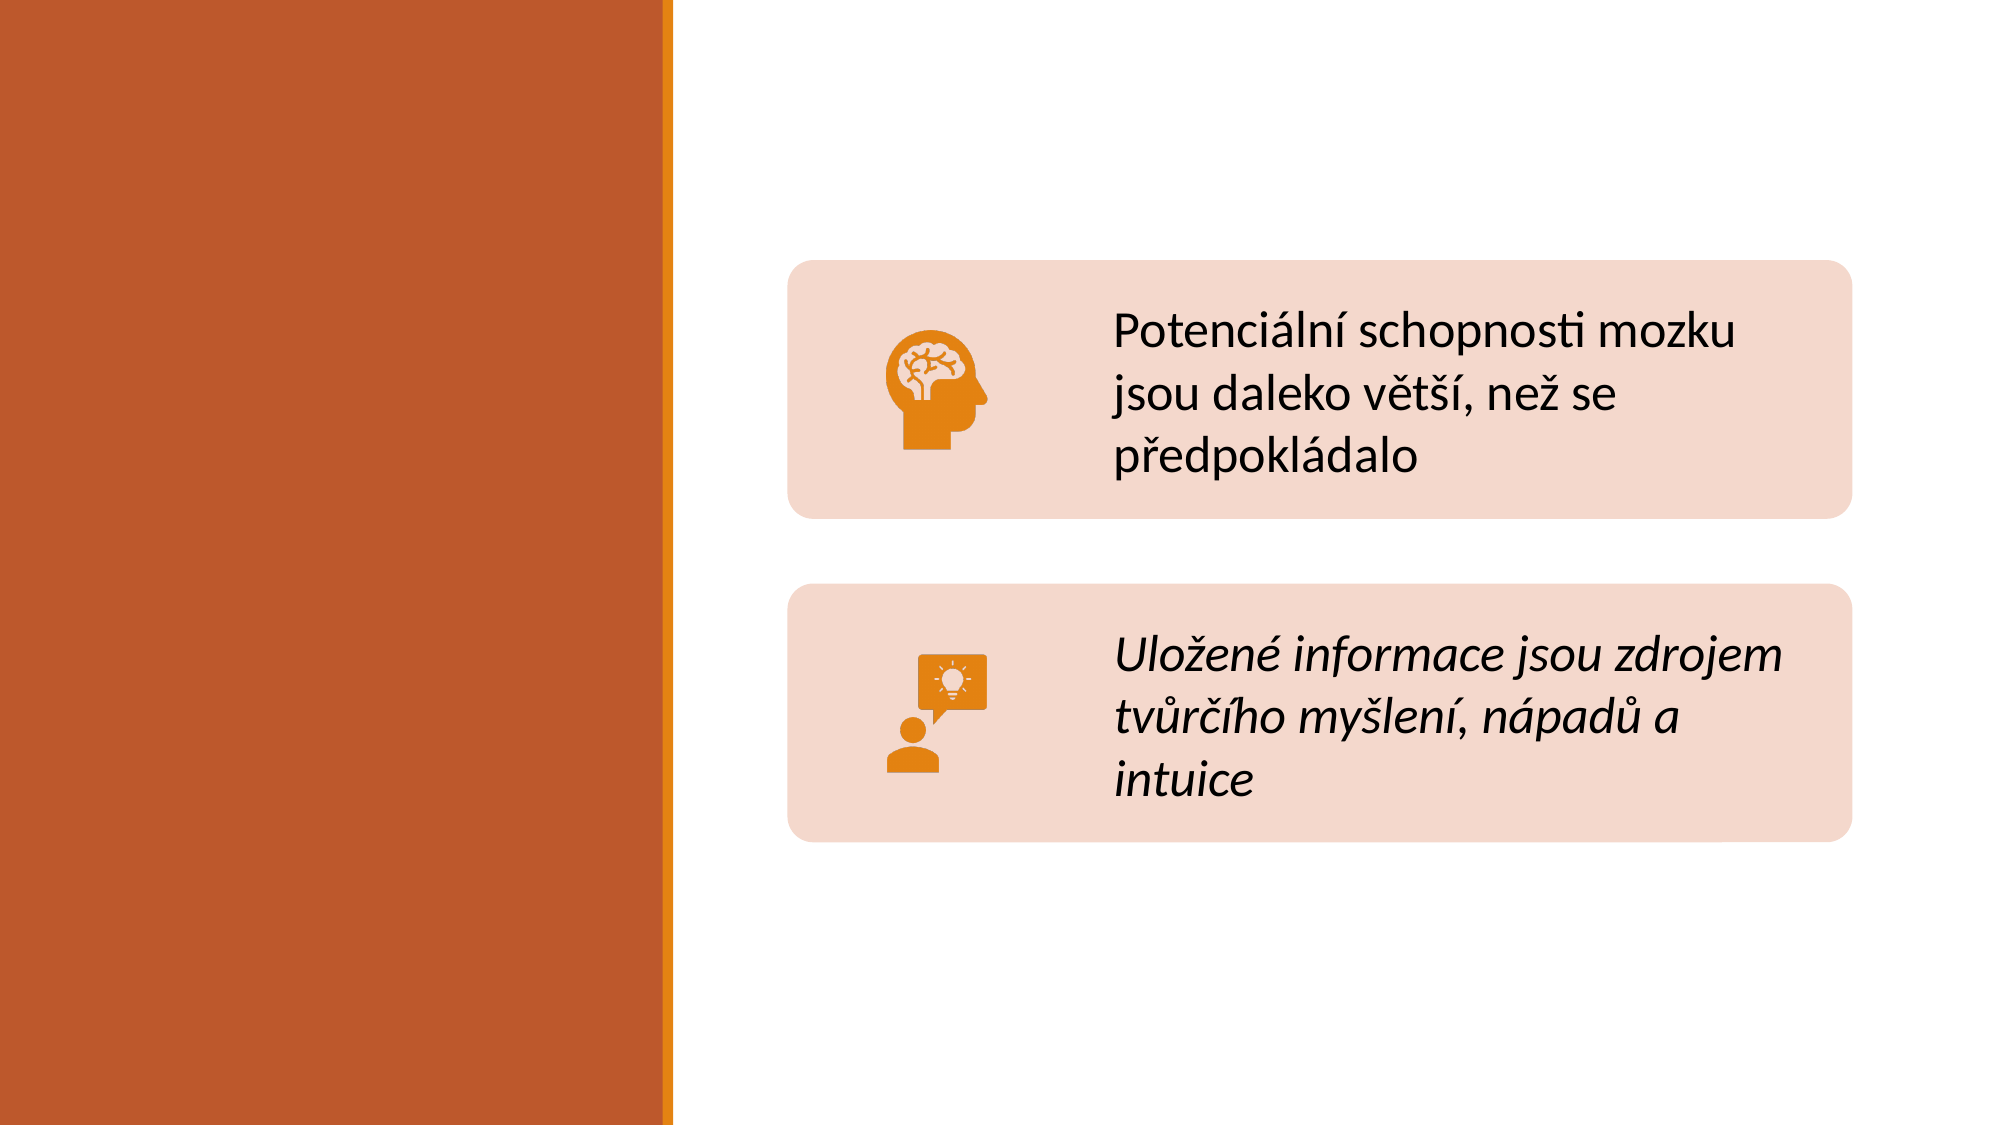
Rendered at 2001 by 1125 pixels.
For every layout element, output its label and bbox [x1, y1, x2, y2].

list [786, 119, 1853, 983]
